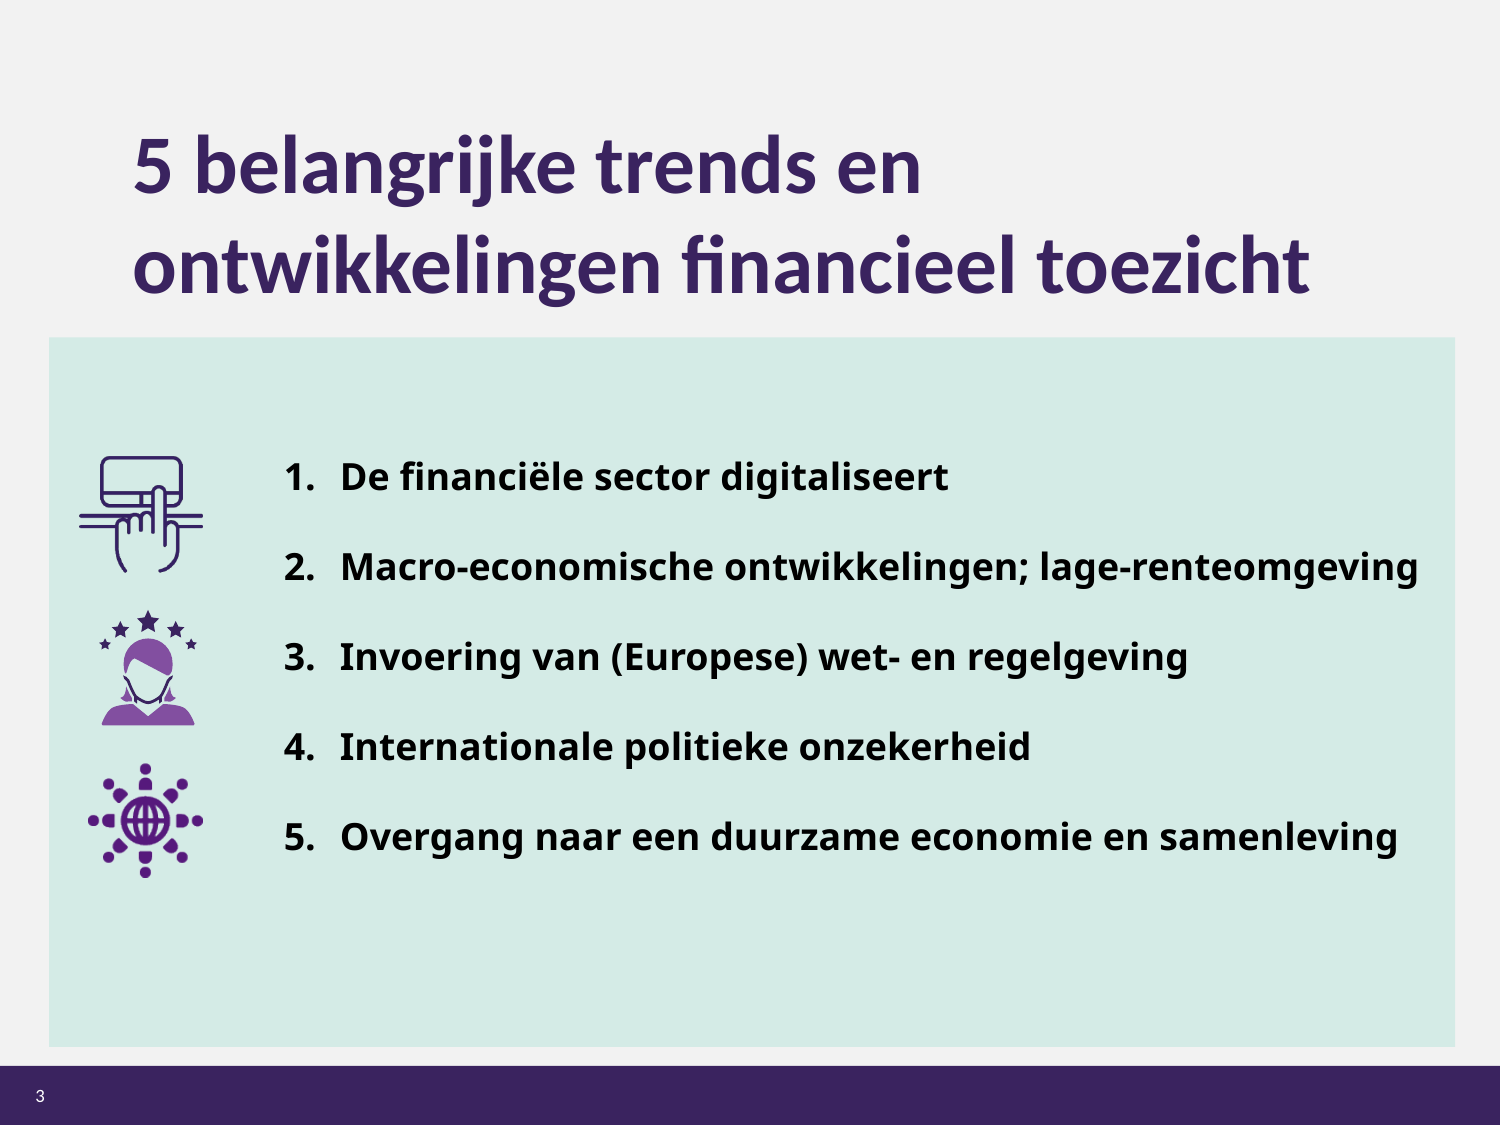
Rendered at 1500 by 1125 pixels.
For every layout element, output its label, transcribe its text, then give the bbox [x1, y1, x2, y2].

text_box De financiële sector digitaliseert Macro-economische ontwikkelingen; lage-renteomgeving Invoering van (Europese) wet- en regelgeving Internationale politieke onzekerheid Overgang naar een duurzame economie en samenleving [271, 376, 1446, 965]
picture [88, 762, 203, 878]
slide_number 3 [35, 1083, 65, 1106]
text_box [75, 596, 222, 743]
list [49, 337, 1456, 1047]
picture [79, 452, 203, 576]
text_box 5 belangrijke trends en ontwikkelingen financieel toezicht [118, 102, 1400, 214]
